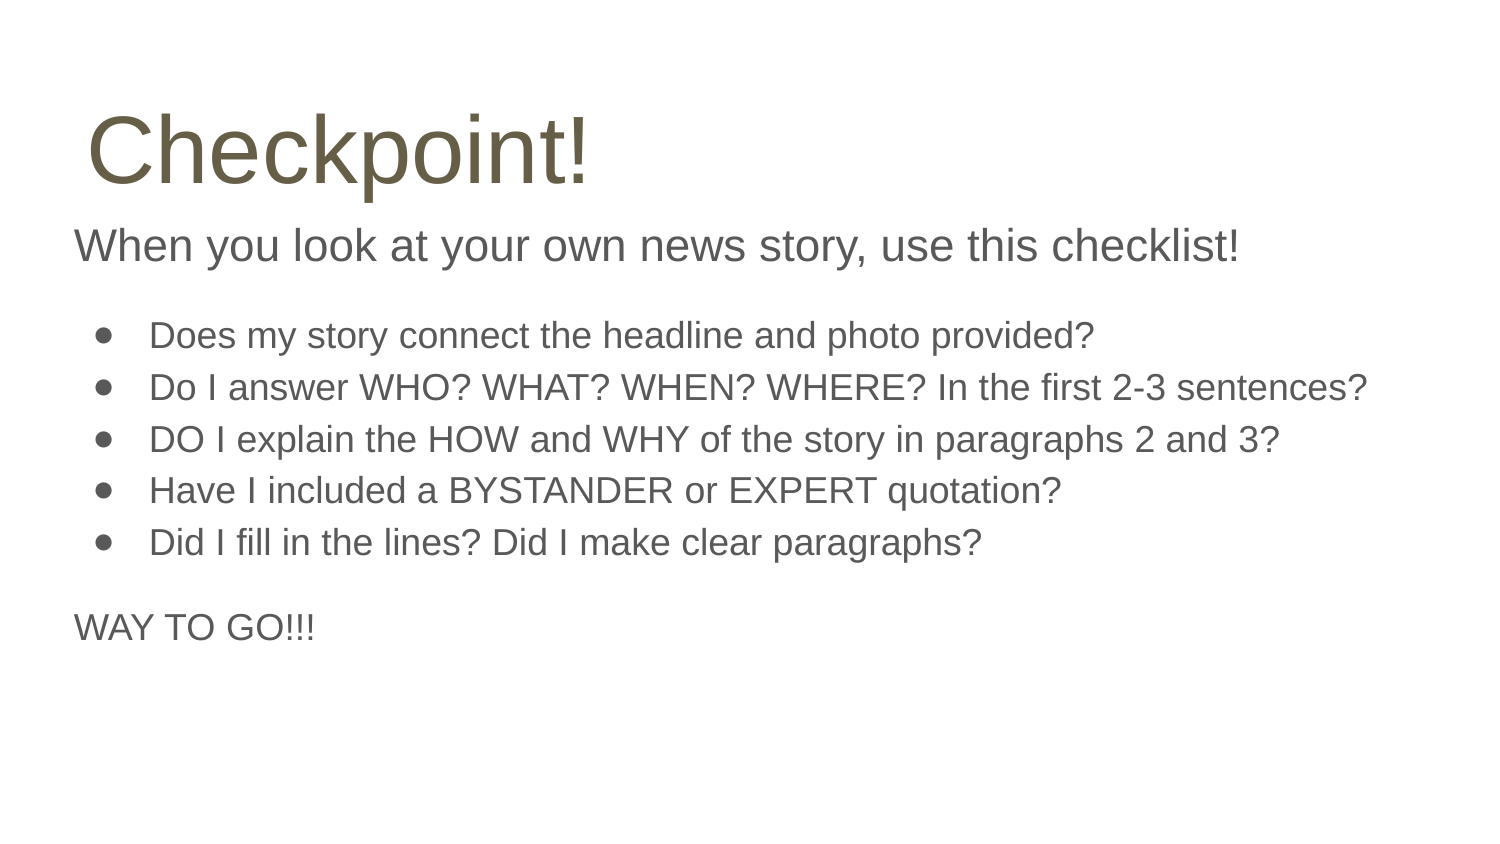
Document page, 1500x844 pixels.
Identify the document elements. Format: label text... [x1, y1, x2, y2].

title Checkpoint! [71, 72, 1153, 192]
list When you look at your own news story, use this checklist! Does my story connect the headline and photo provided? Do I answer WHO? WHAT? WHEN? WHERE? In the first 2-3 sentences? DO I explain the HOW and WHY of the story in paragraphs 2 and 3? Have I included a BYSTANDER or EXPERT quotation? Did I fill in the lines? Did I make clear paragraphs? WAY TO GO!!! [58, 192, 1457, 754]
